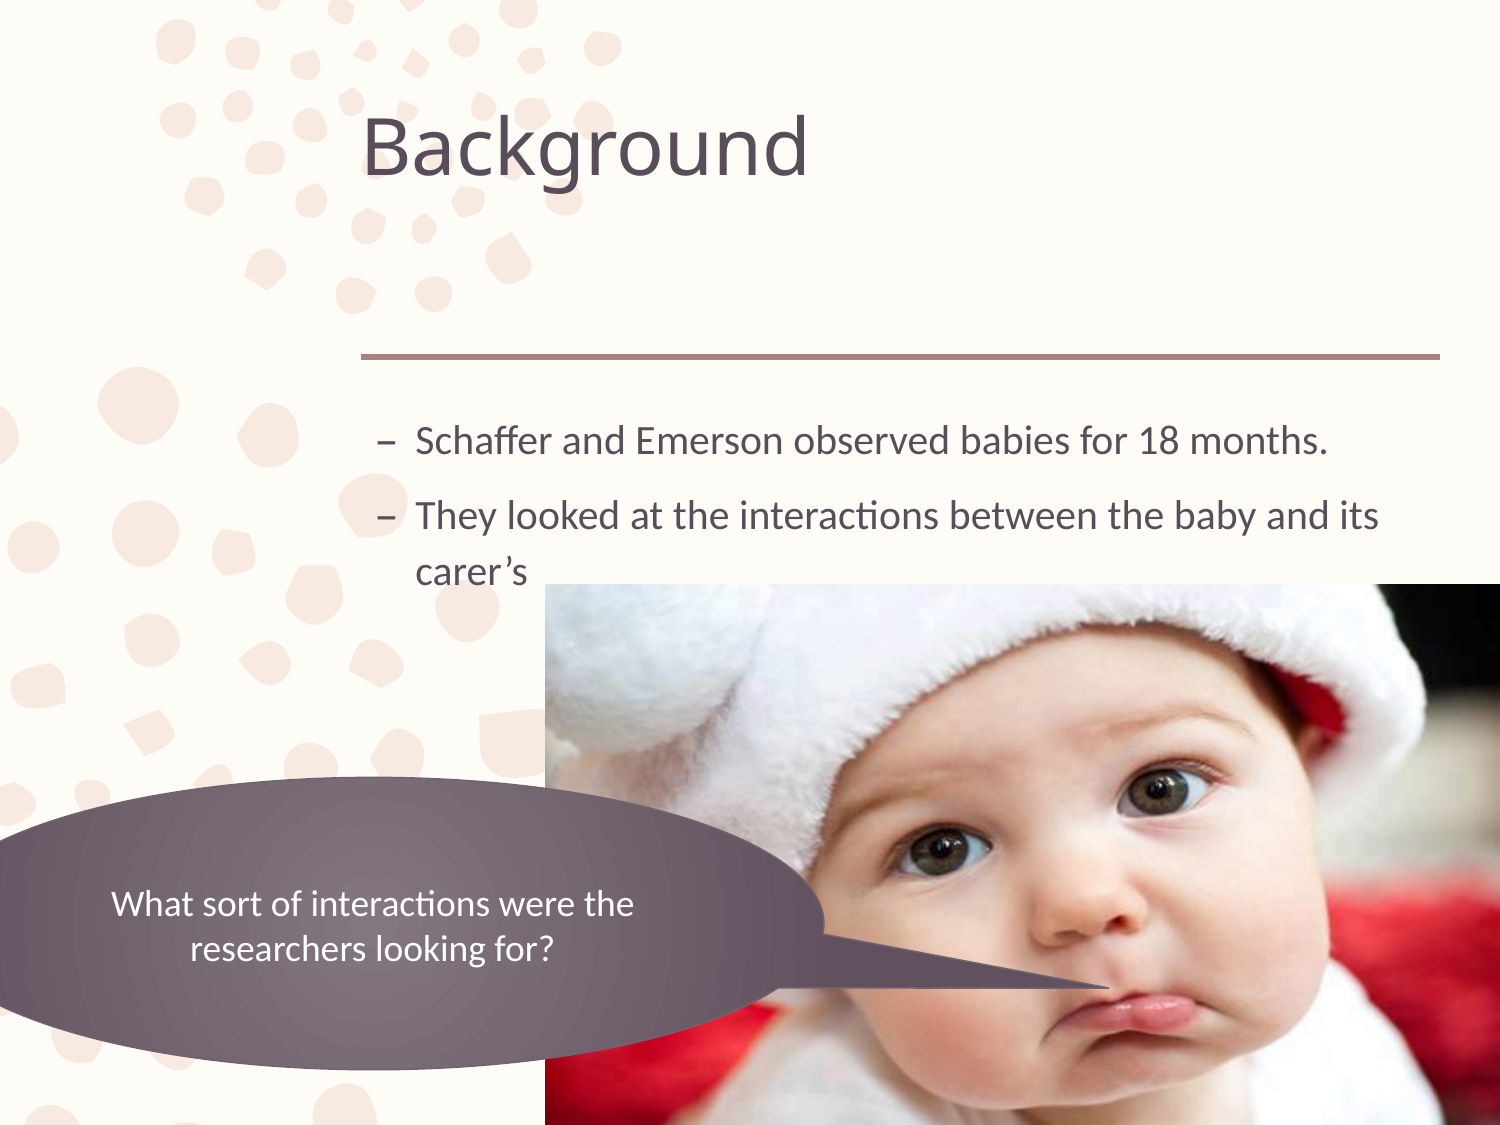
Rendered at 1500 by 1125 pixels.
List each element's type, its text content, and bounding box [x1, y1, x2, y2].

picture [545, 584, 1500, 1125]
list Schaffer and Emerson observed babies for 18 months. They looked at the interactions between the baby and its carer’s [360, 399, 1440, 787]
title Background [345, 93, 1440, 350]
text_box What sort of interactions were the researchers looking for? [0, 776, 545, 1071]
